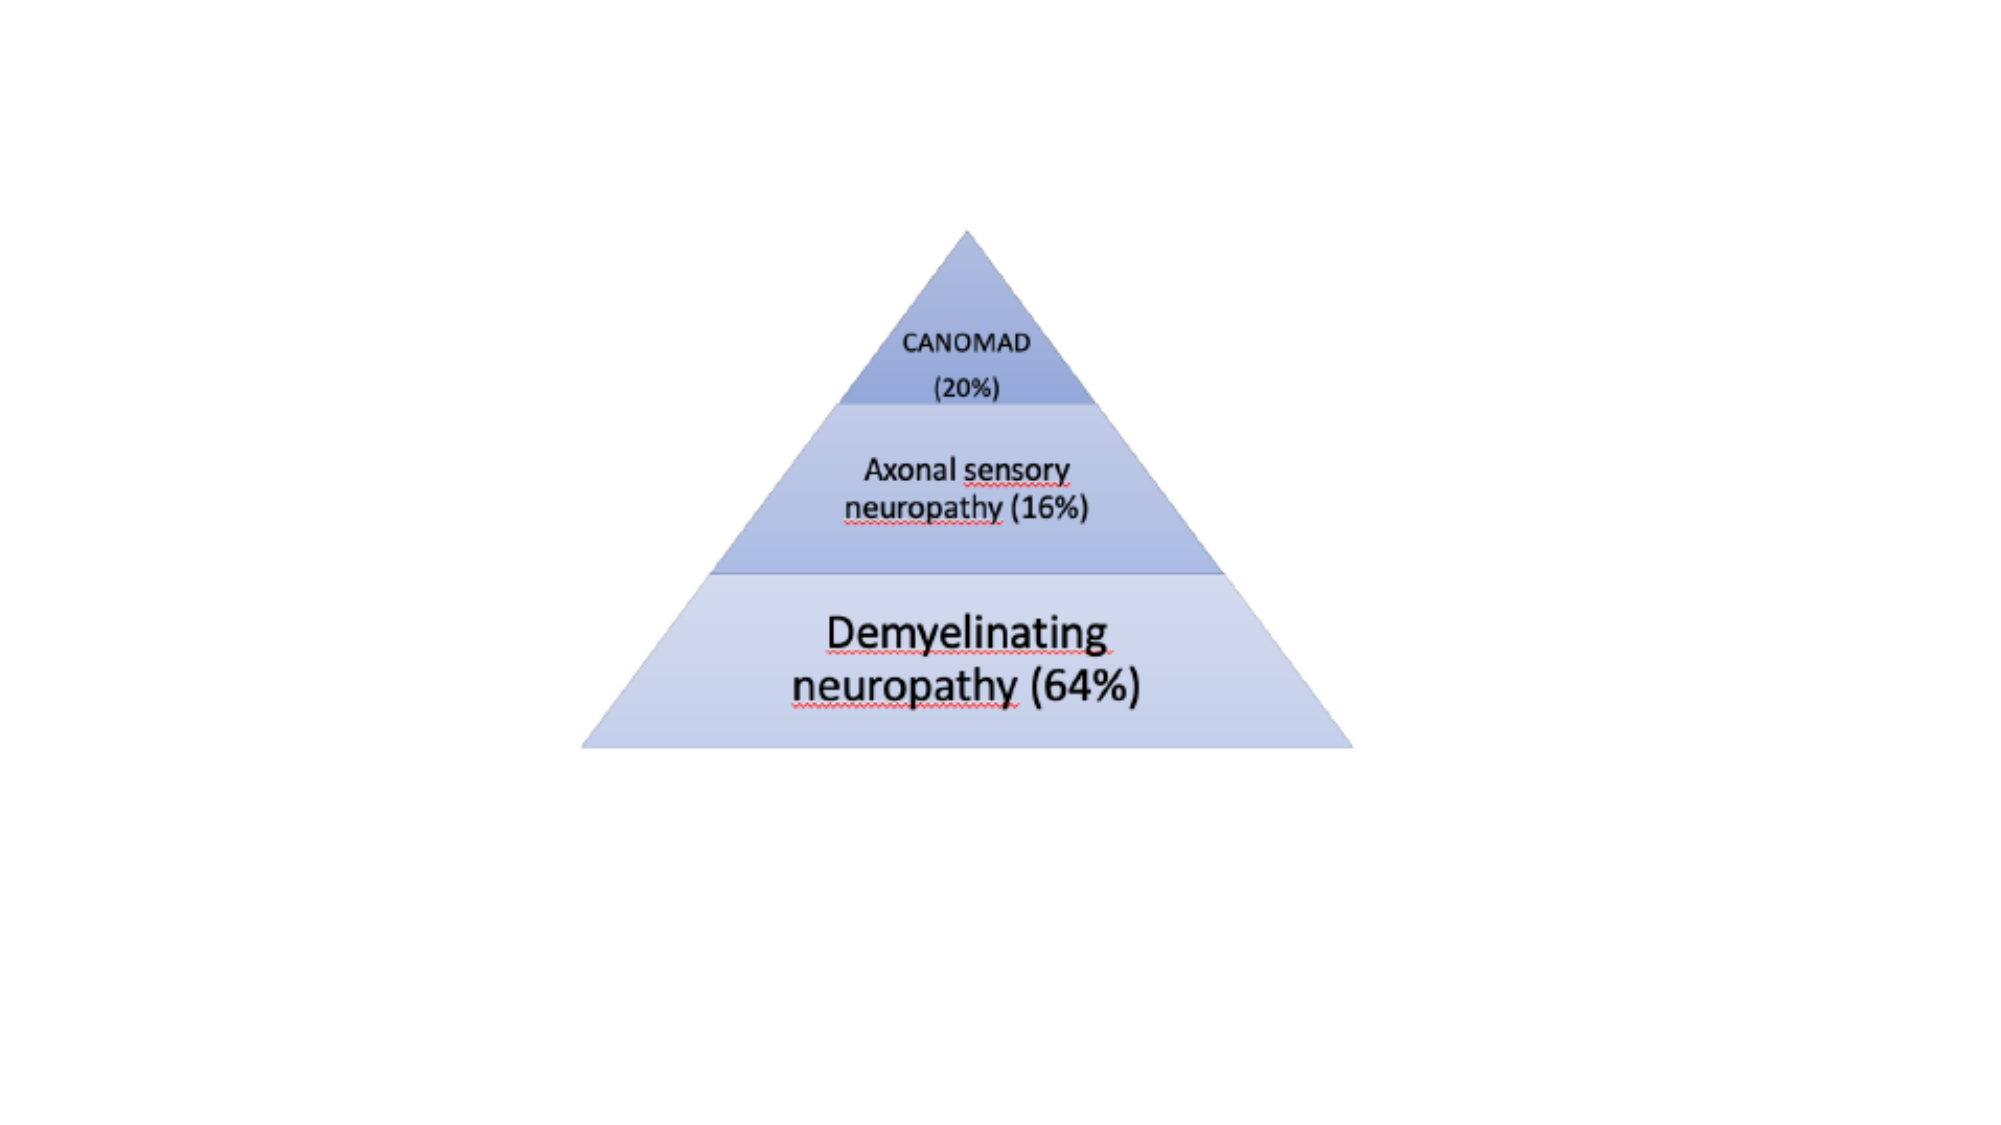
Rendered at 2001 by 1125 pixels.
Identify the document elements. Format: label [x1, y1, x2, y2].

picture [278, 192, 1746, 768]
